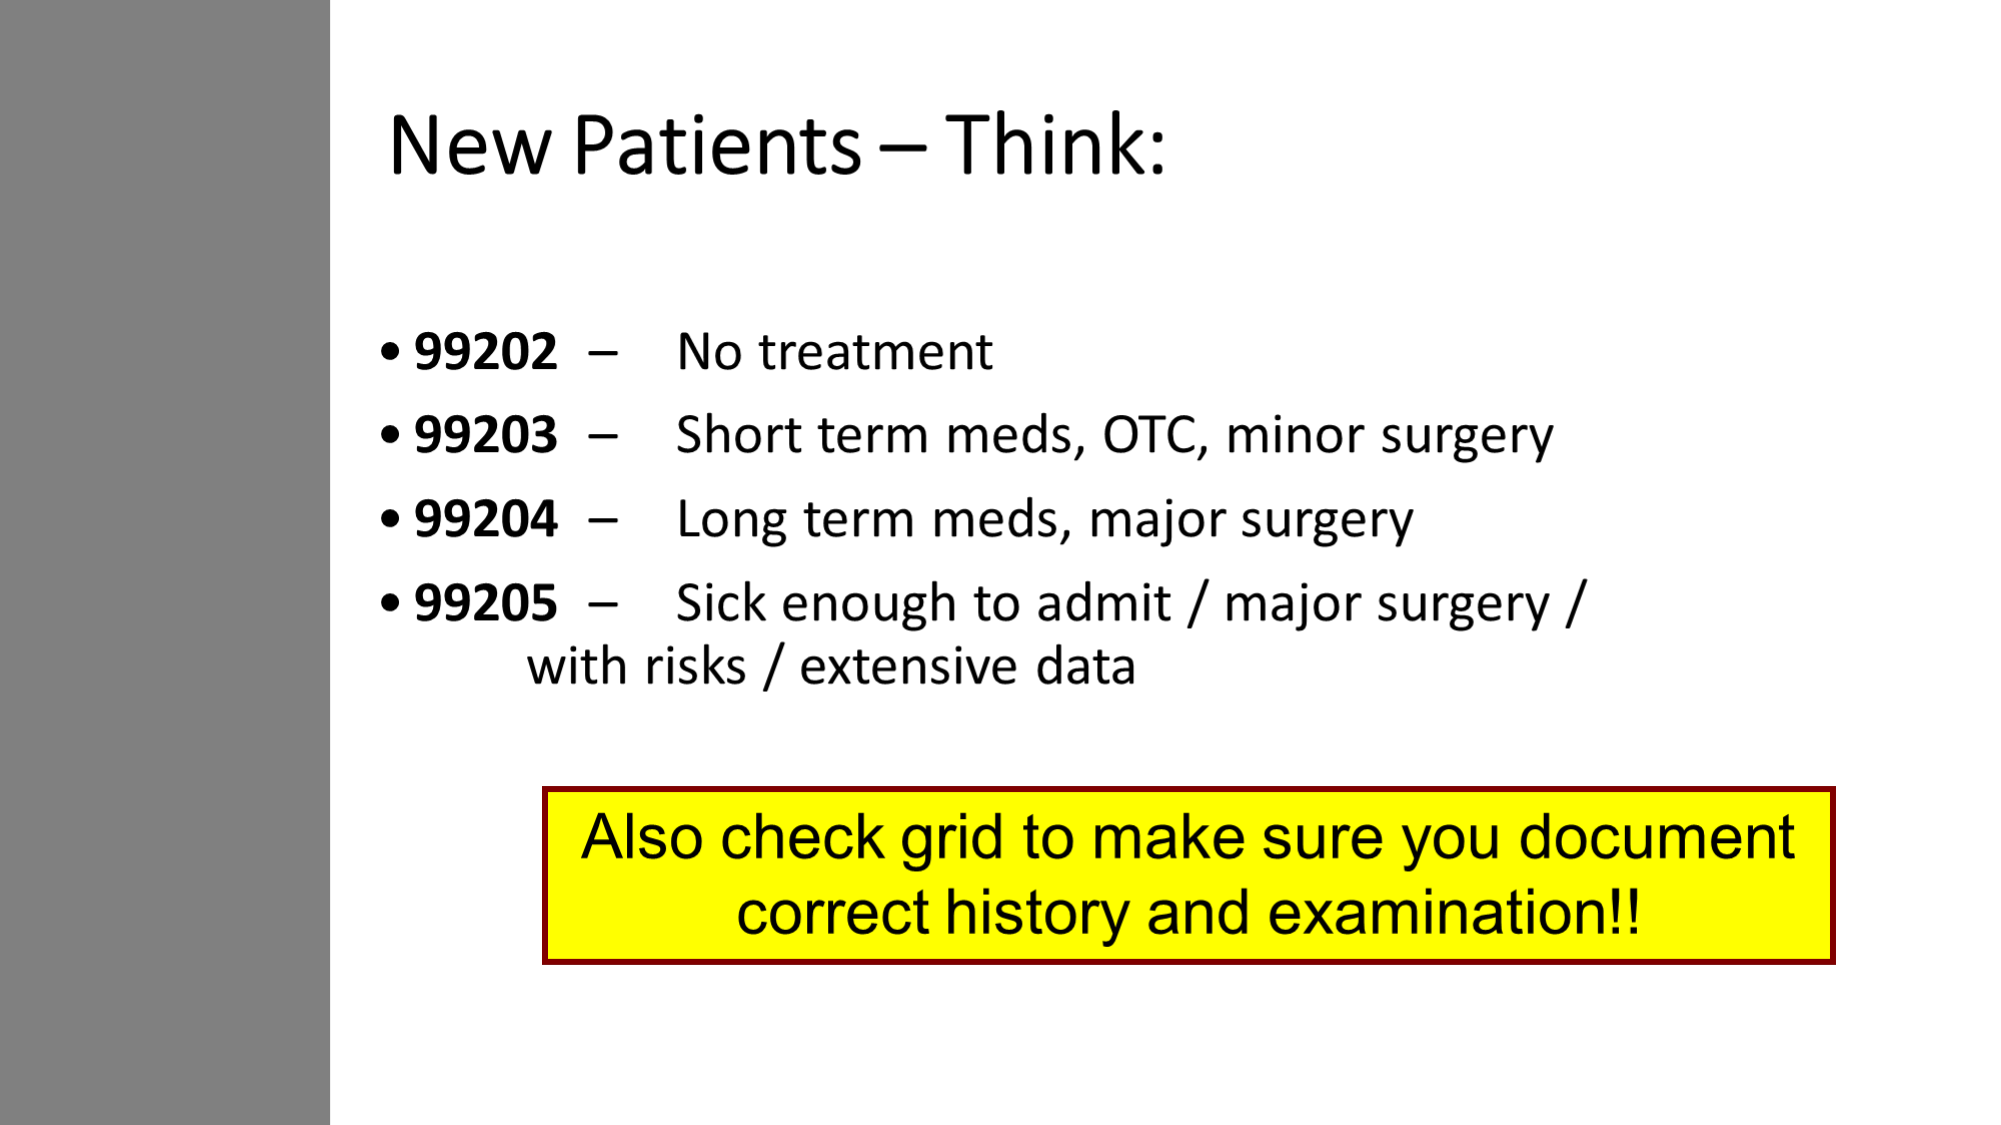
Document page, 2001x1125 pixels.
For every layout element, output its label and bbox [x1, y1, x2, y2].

text_box [0, 0, 331, 1125]
picture [330, 39, 2000, 257]
picture [340, 296, 2000, 1028]
